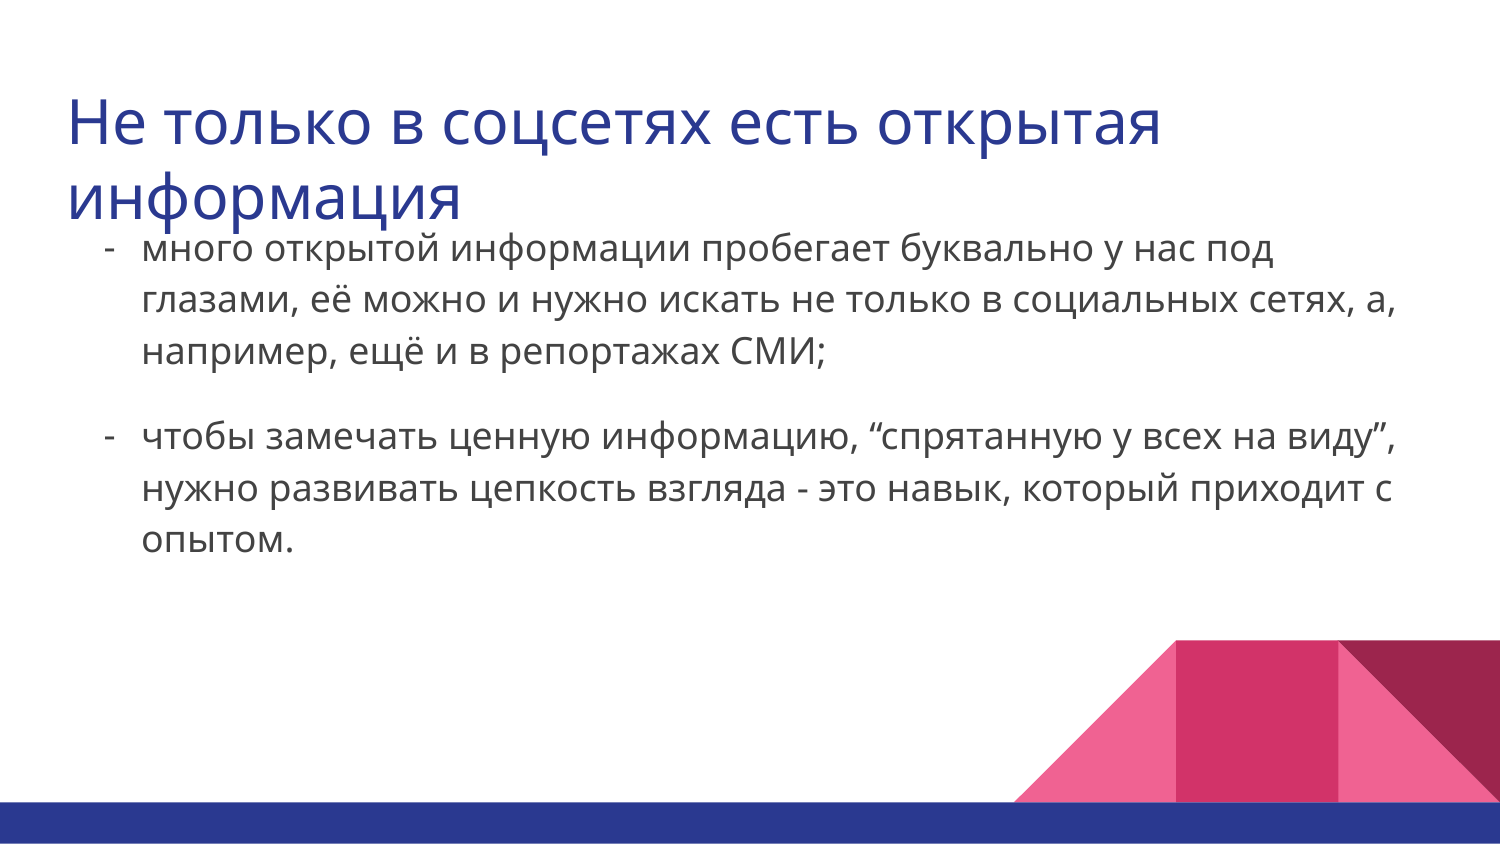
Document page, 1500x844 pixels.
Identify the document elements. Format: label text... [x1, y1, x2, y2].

list много открытой информации пробегает буквально у нас под глазами, её можно и нужно искать не только в социальных сетях, а, например, ещё и в репортажах СМИ; чтобы замечать ценную информацию, “спрятанную у всех на виду”, нужно развивать цепкость взгляда - это навык, который приходит с опытом. [51, 201, 1449, 750]
title Не только в соцсетях есть открытая информация [51, 67, 1449, 167]
